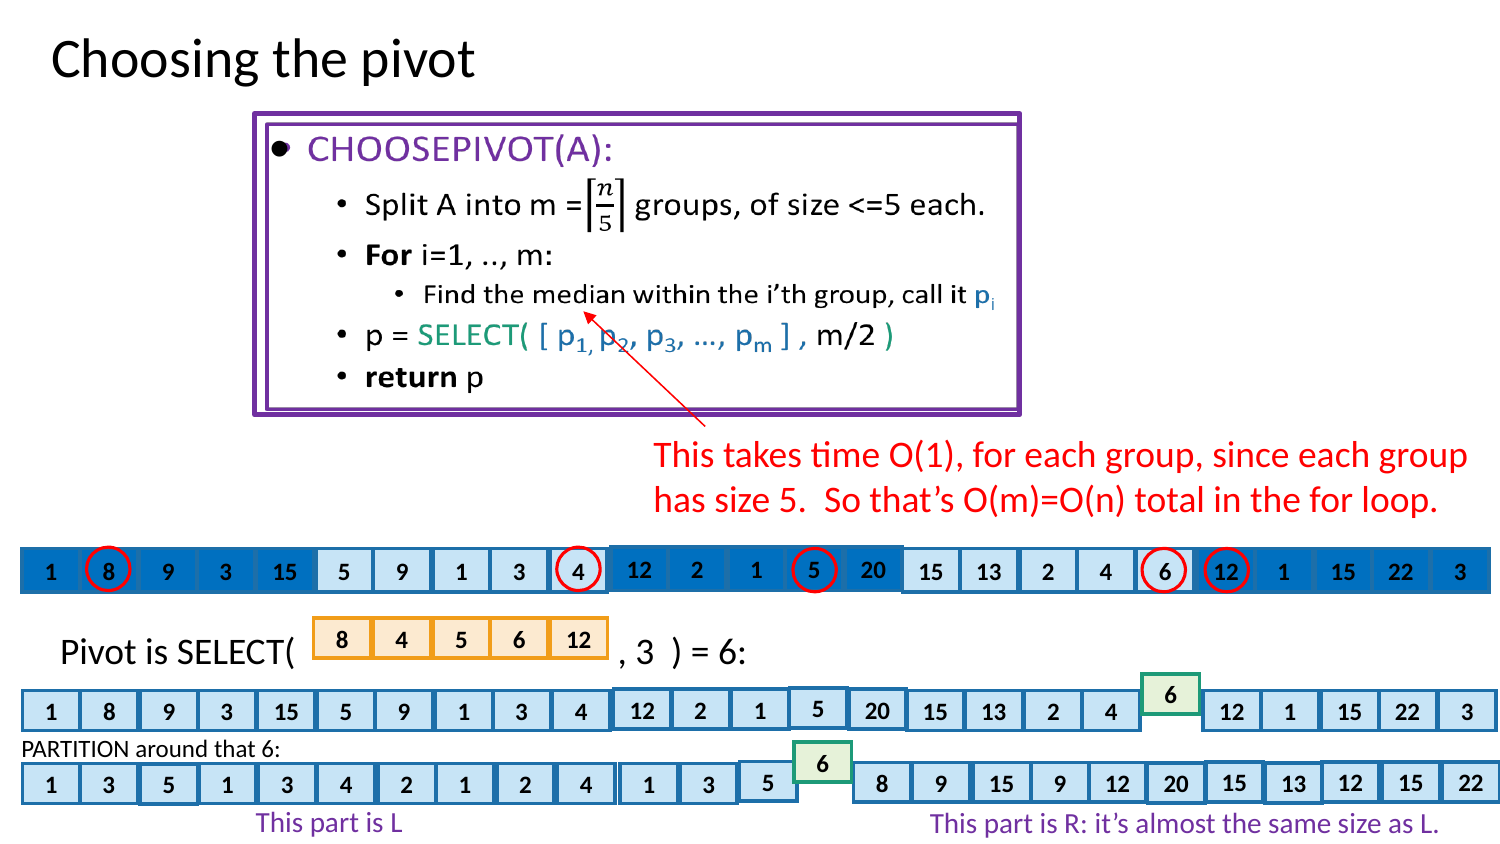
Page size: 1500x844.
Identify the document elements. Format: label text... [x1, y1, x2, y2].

text_box 2 [1024, 690, 1082, 731]
text_box 15 [906, 690, 964, 731]
text_box 20 [1147, 762, 1205, 797]
text_box 6 [1142, 673, 1200, 714]
text_box 9 [375, 690, 433, 725]
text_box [22, 548, 314, 593]
text_box 3 [198, 690, 256, 725]
text_box PARTITION around that 6: [6, 725, 515, 771]
list [254, 113, 1020, 415]
text_box 5 [739, 761, 797, 802]
text_box 9 [1031, 762, 1088, 797]
text_box 1 [22, 771, 79, 804]
text_box 4 [552, 690, 610, 731]
text_box 4 [1082, 690, 1140, 731]
text_box 1 [22, 690, 80, 725]
text_box 15 [972, 762, 1031, 797]
text_box 15 [1321, 690, 1378, 731]
text_box 3 [79, 771, 138, 804]
text_box 2 [496, 763, 555, 796]
title Choosing the pivot [36, 21, 879, 98]
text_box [583, 311, 706, 427]
text_box 20 [848, 689, 907, 730]
text_box 6 [794, 742, 852, 783]
text_box This part is L [240, 796, 667, 844]
text_box 12 [613, 689, 671, 730]
text_box 5 [317, 690, 375, 725]
text_box 4 [317, 771, 376, 796]
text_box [44, 617, 774, 681]
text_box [317, 548, 607, 593]
text_box 9 [912, 762, 970, 803]
text_box 3 [679, 763, 738, 804]
text_box 13 [1265, 762, 1321, 797]
text_box 3 [258, 771, 317, 796]
text_box 9 [140, 690, 198, 725]
text_box 12 [1088, 762, 1147, 797]
text_box 1 [731, 689, 789, 730]
text_box This part is R: it’s almost the same size as L. [914, 797, 1472, 844]
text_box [610, 546, 903, 591]
text_box 12 [1321, 761, 1380, 797]
text_box 2 [377, 771, 436, 796]
text_box 2 [671, 689, 730, 730]
text_box 15 [257, 690, 316, 725]
text_box 1 [435, 690, 492, 725]
text_box 3 [1438, 690, 1496, 731]
text_box 15 [1382, 761, 1440, 797]
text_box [902, 548, 1195, 593]
text_box 4 [557, 763, 615, 796]
text_box 15 [1205, 761, 1264, 797]
text_box 1 [436, 771, 494, 796]
text_box 1 [620, 763, 678, 804]
text_box 1 [1261, 690, 1319, 731]
text_box 22 [1378, 690, 1437, 731]
text_box This takes time O(1), for each group, since each group has size 5. So that’s O(m)=O(n) total in the for loop. [638, 422, 1489, 528]
text_box 8 [853, 762, 911, 803]
text_box 8 [80, 690, 139, 725]
text_box 12 [1203, 690, 1261, 731]
text_box 5 [140, 771, 198, 804]
text_box 22 [1442, 761, 1500, 802]
text_box 13 [964, 690, 1023, 731]
text_box 3 [492, 690, 551, 731]
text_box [1197, 548, 1489, 593]
text_box 5 [789, 687, 848, 728]
text_box 1 [198, 771, 257, 804]
